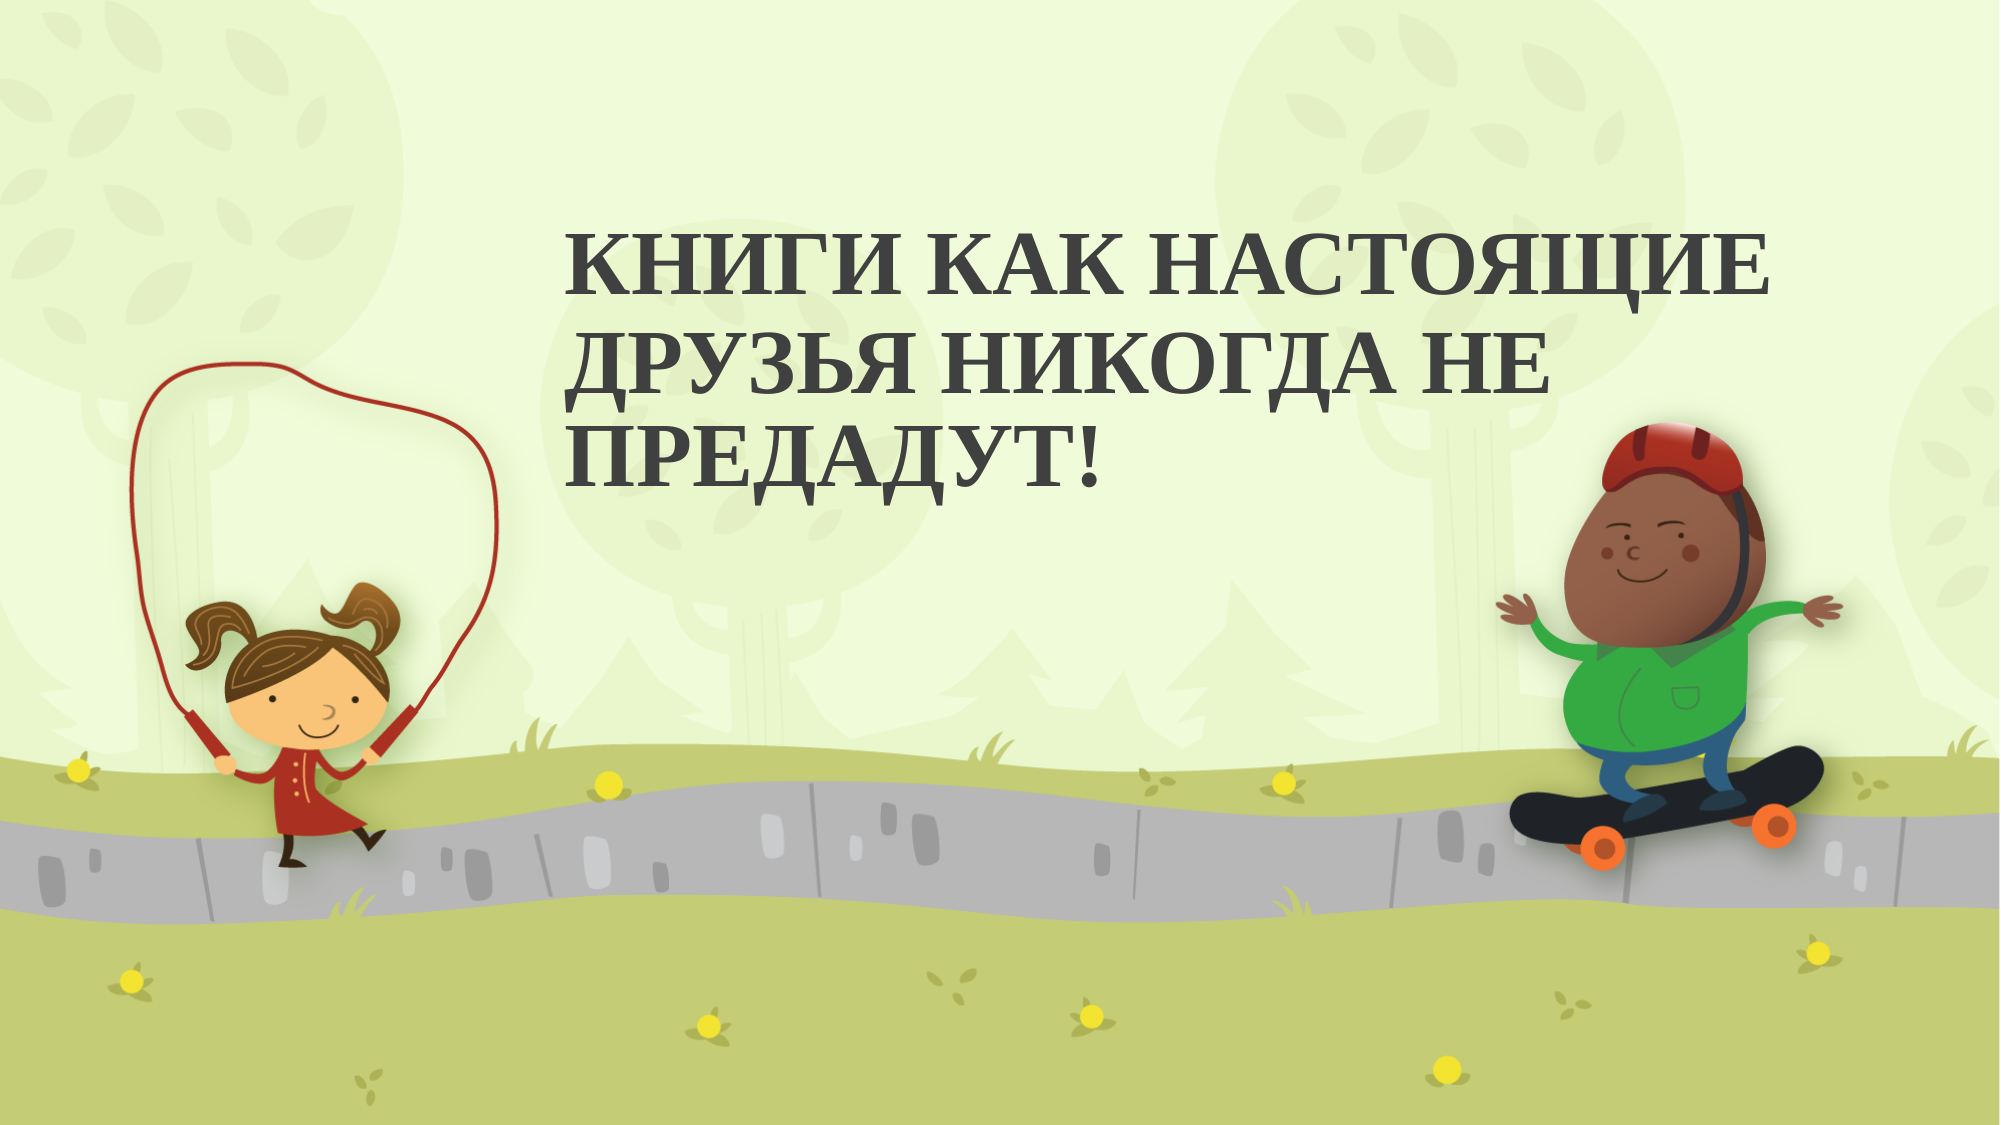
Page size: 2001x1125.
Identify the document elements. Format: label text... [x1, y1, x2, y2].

title КНИГИ КАК НАСТОЯЩИЕ ДРУЗЬЯ НИКОГДА НЕ [549, 87, 1816, 421]
picture [0, 0, 2000, 1125]
list ПРЕДАДУТ! [549, 399, 1450, 550]
